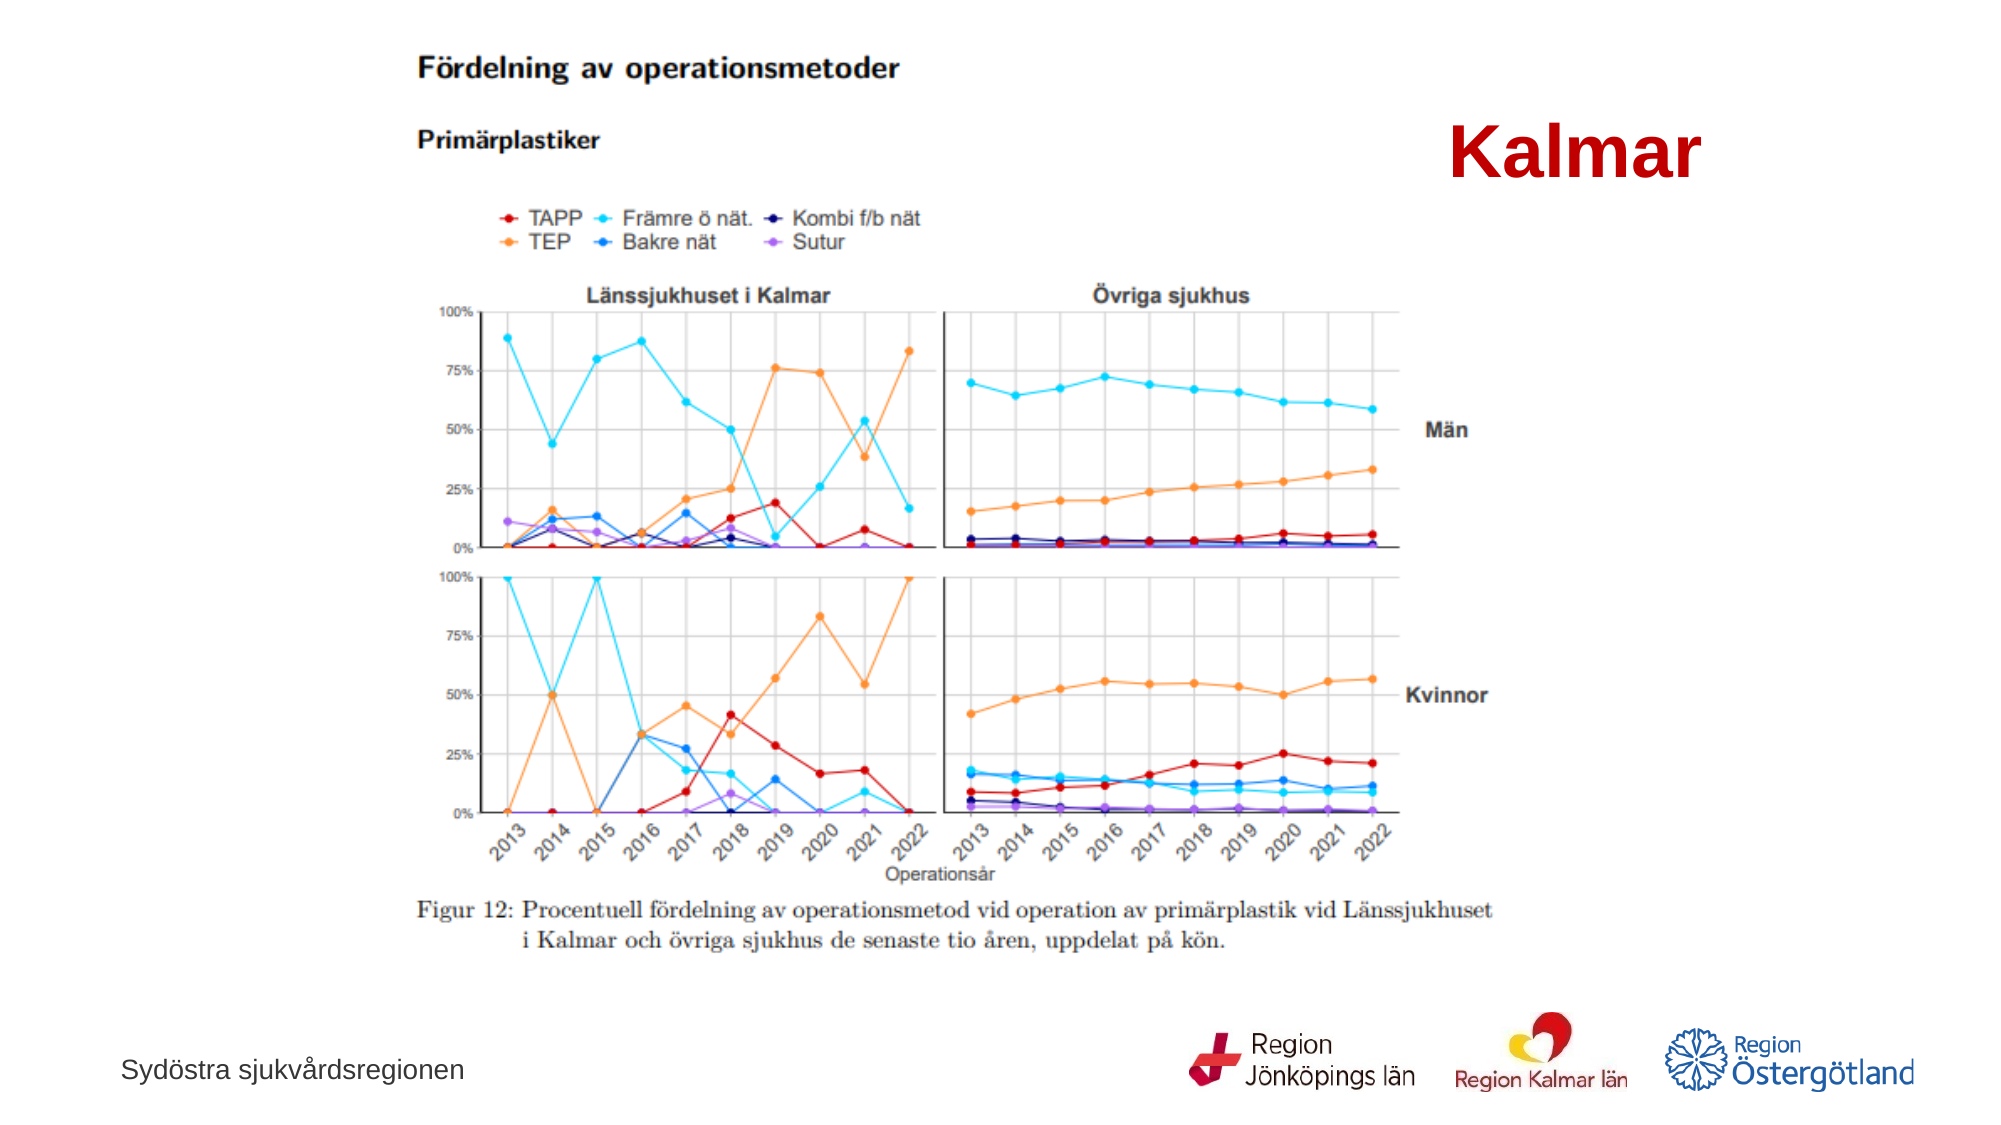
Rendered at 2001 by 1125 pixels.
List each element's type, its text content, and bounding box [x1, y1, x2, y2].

picture [1456, 1012, 1627, 1092]
text_box Kalmar [1558, 95, 1718, 200]
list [366, 38, 1553, 990]
picture [1189, 1028, 1415, 1092]
picture [1665, 1028, 1914, 1092]
